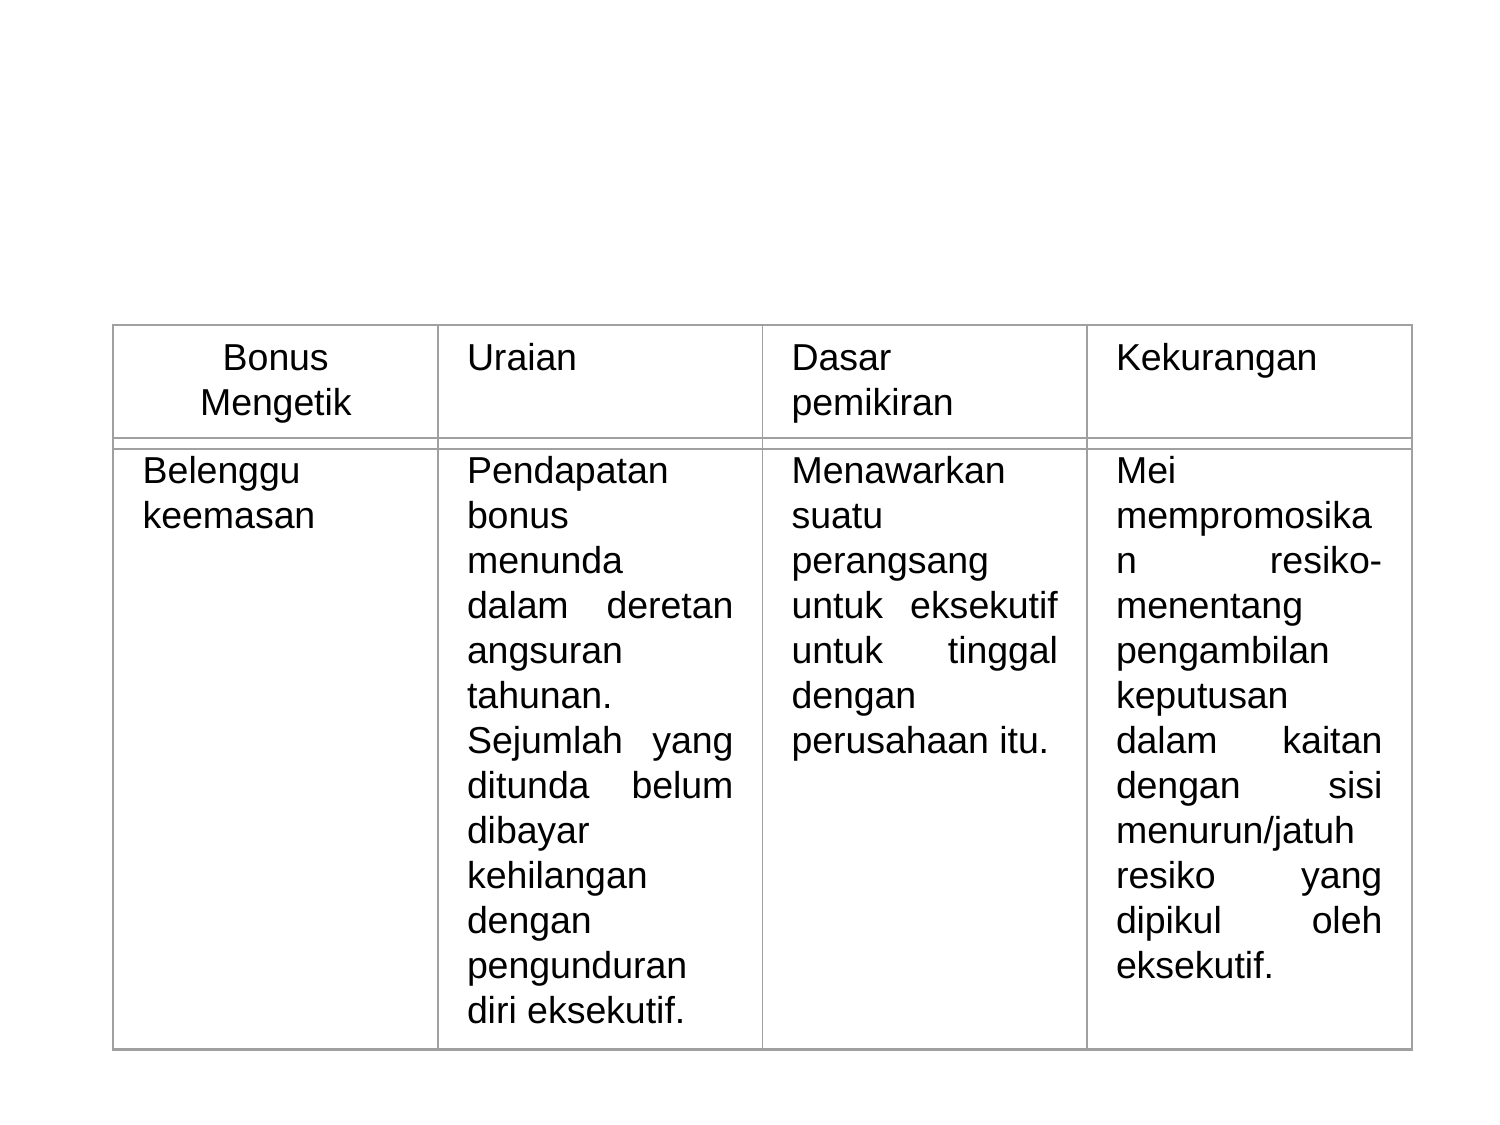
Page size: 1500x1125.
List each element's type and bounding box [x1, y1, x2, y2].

text_box [112, 324, 1413, 450]
text_box [112, 456, 1413, 1051]
